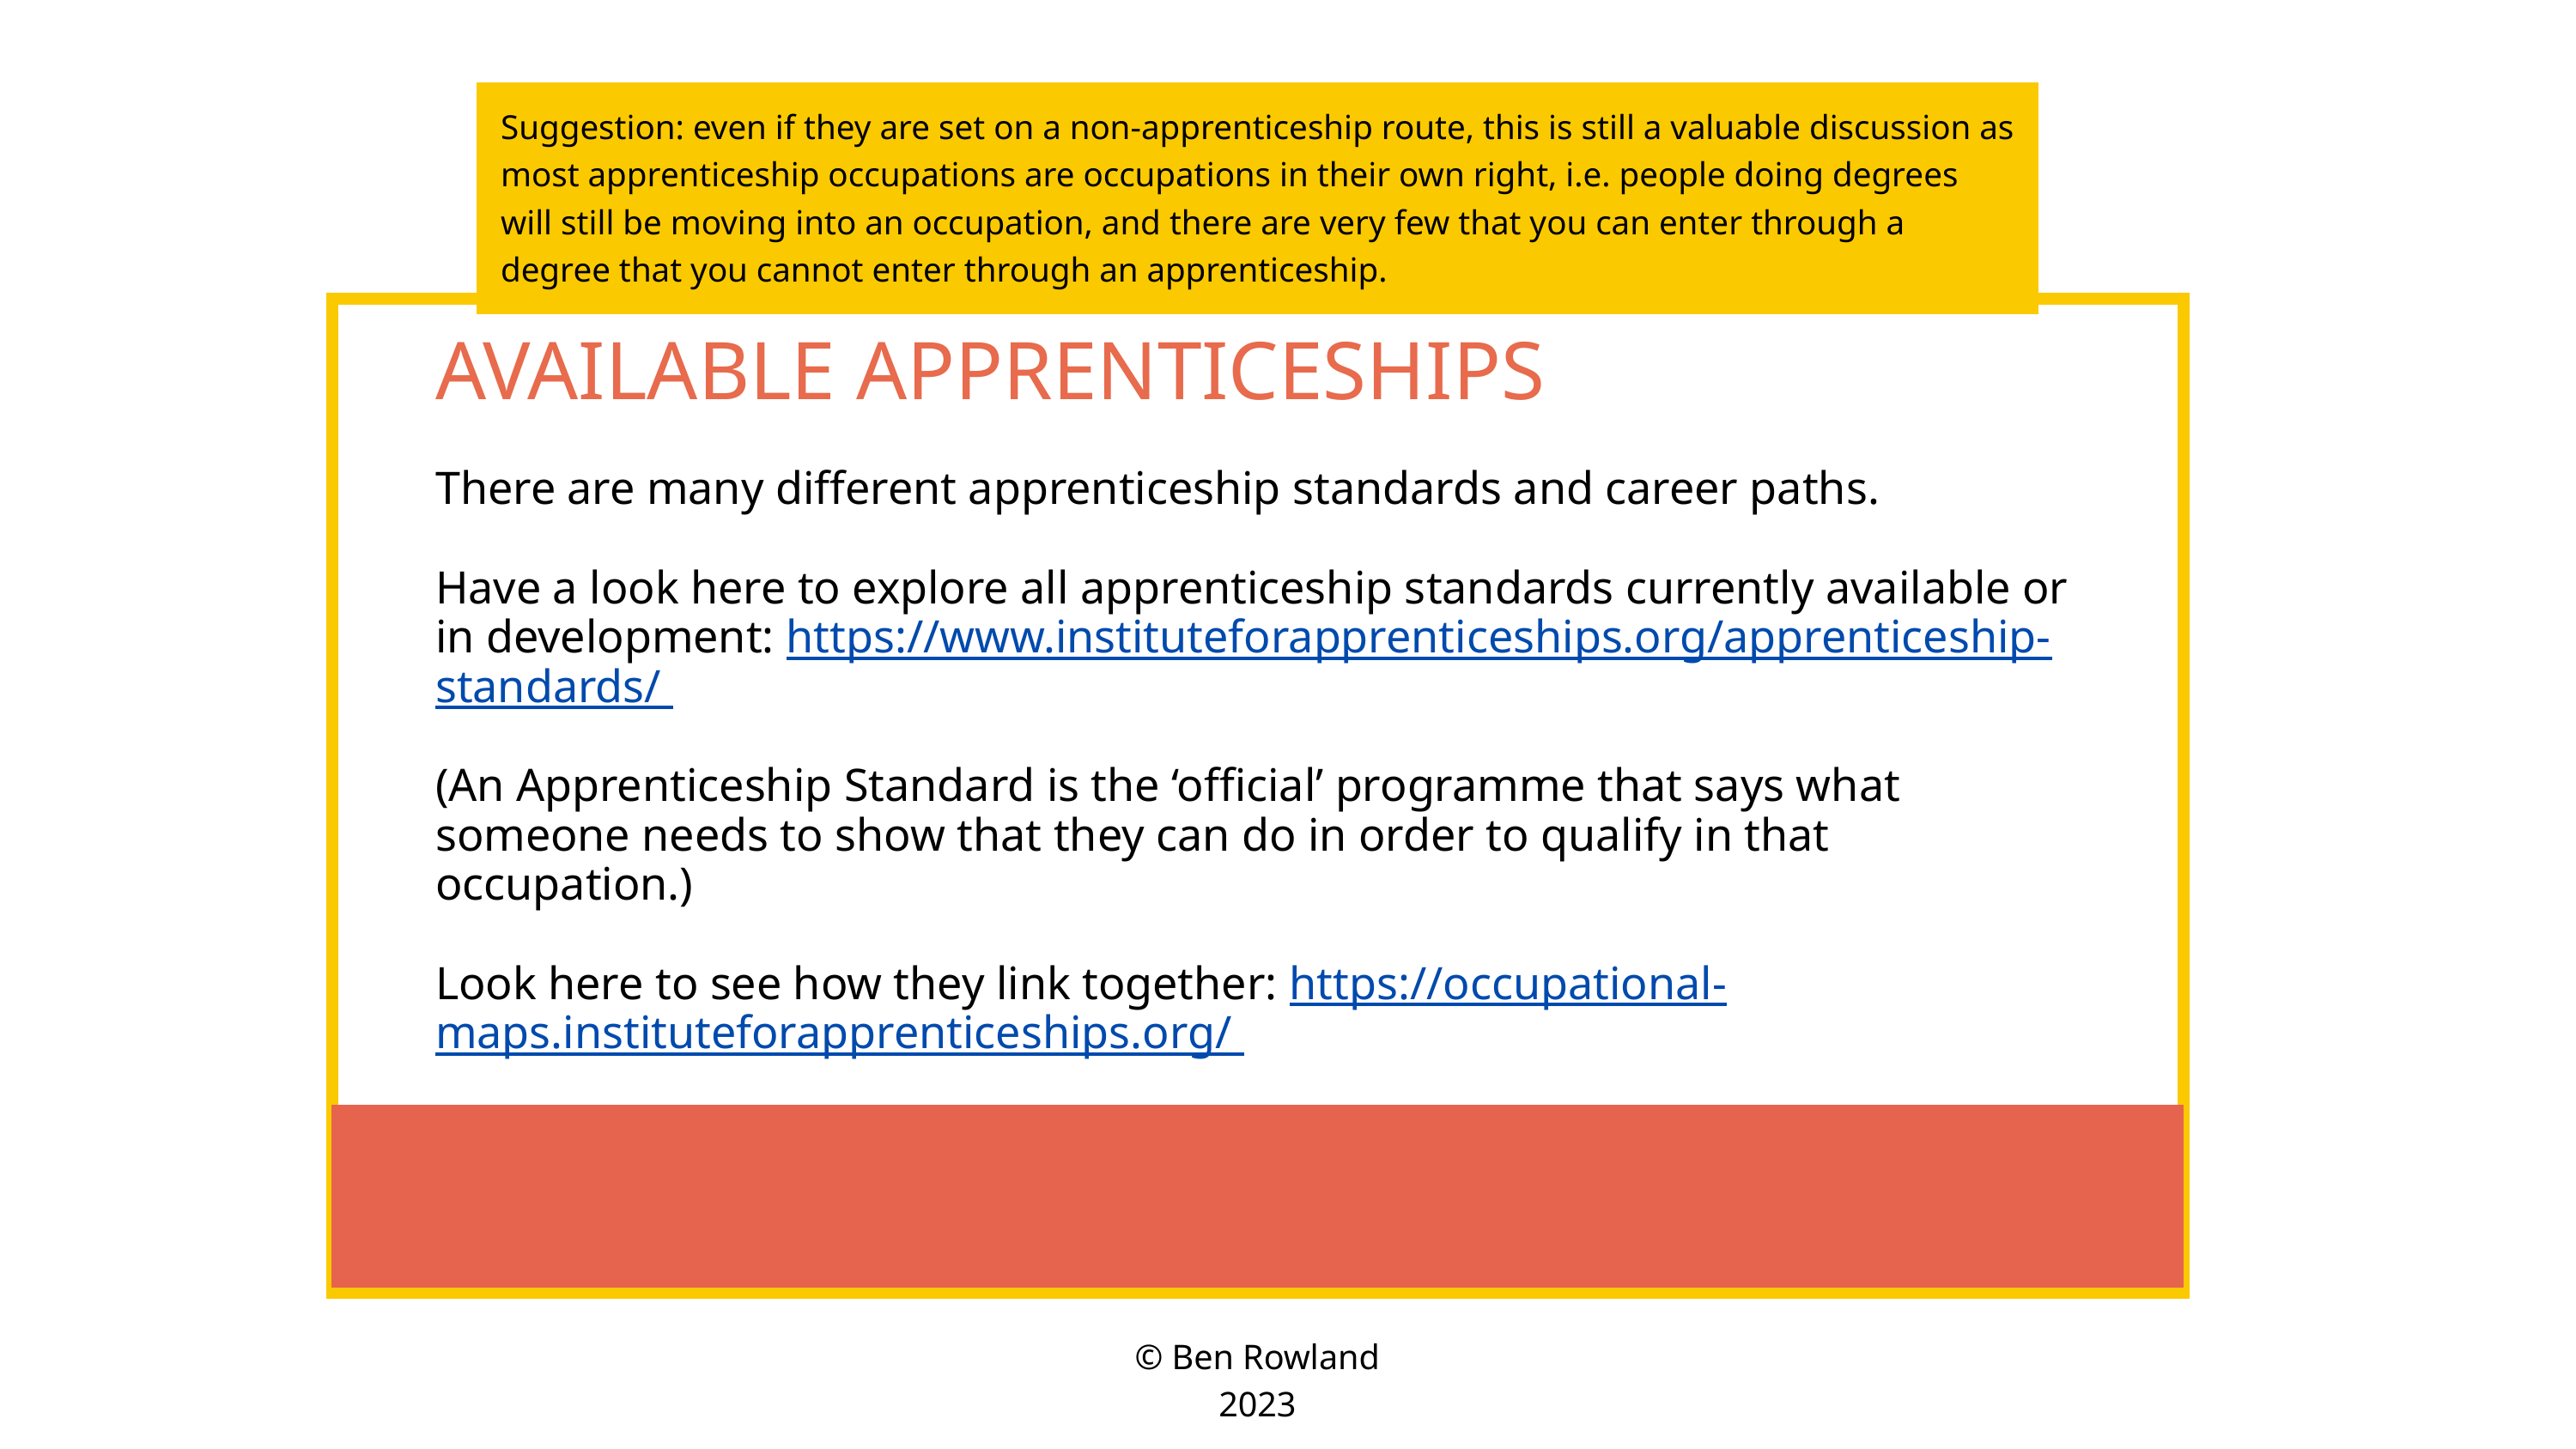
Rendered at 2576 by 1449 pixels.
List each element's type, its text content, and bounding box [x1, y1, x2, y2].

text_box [331, 1104, 2184, 1288]
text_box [332, 298, 2184, 1104]
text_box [476, 82, 2039, 315]
text_box © Ben Rowland 2023 [1096, 1328, 1419, 1424]
